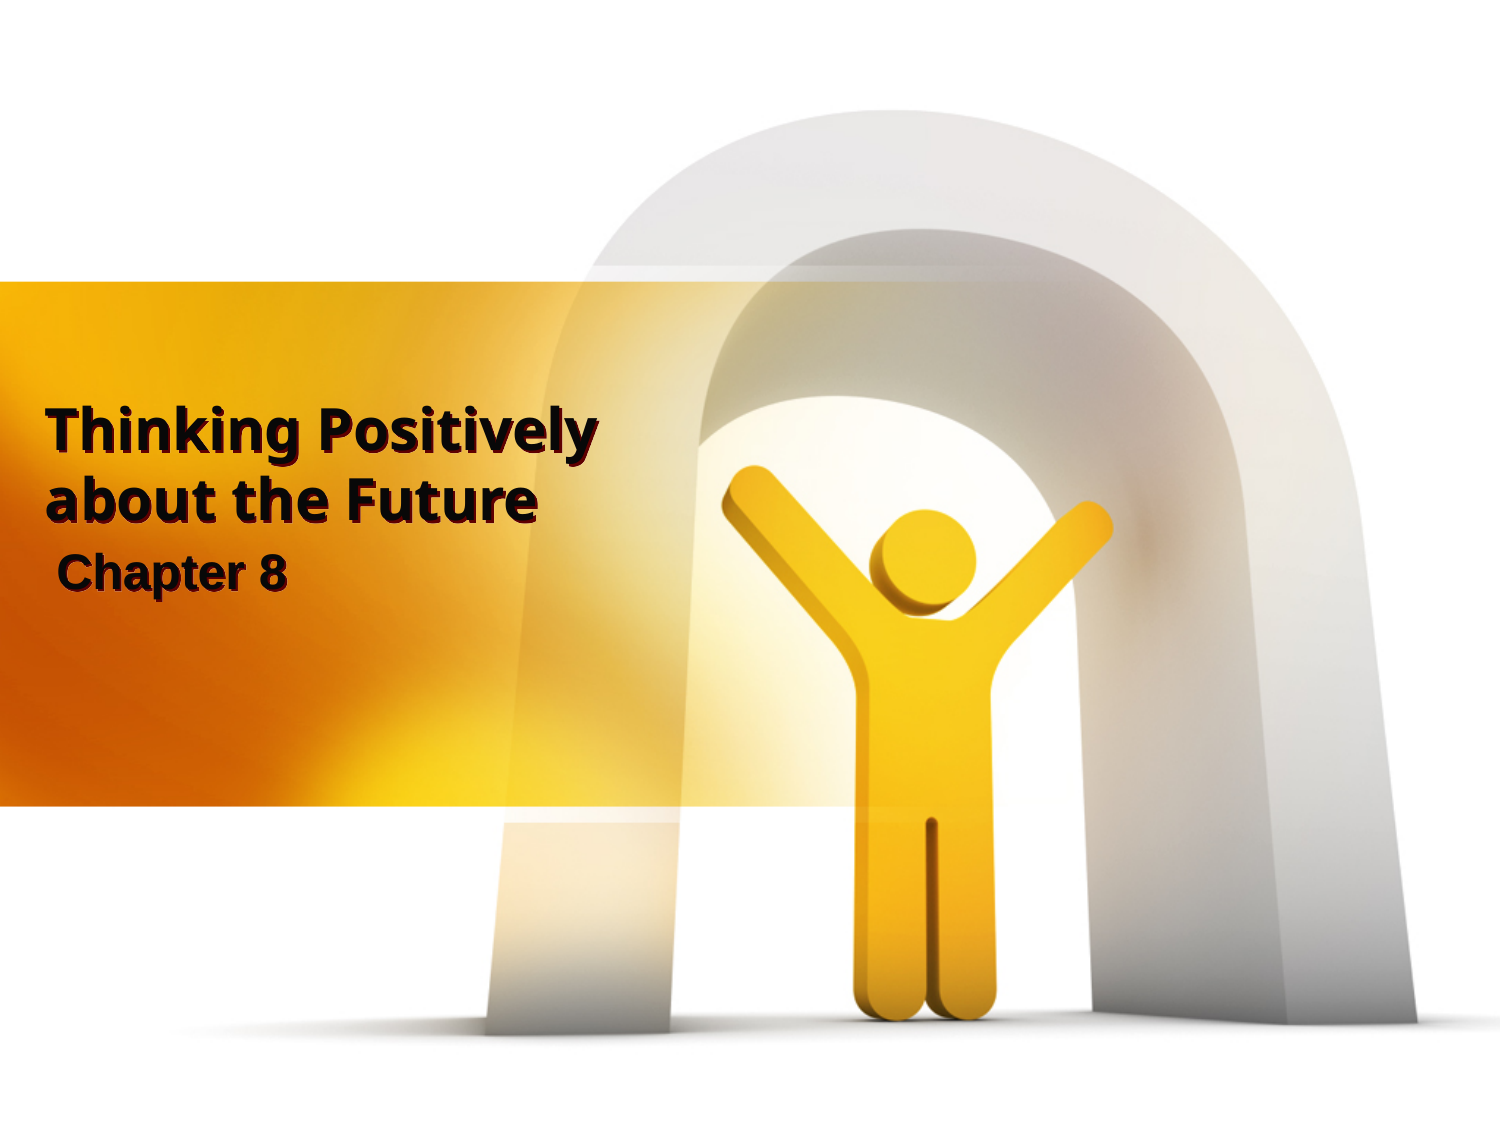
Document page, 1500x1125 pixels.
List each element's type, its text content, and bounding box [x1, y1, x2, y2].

subtitle Chapter 8 [41, 538, 597, 610]
title Thinking Positively about the Future [29, 408, 714, 516]
picture [0, 0, 1500, 1125]
